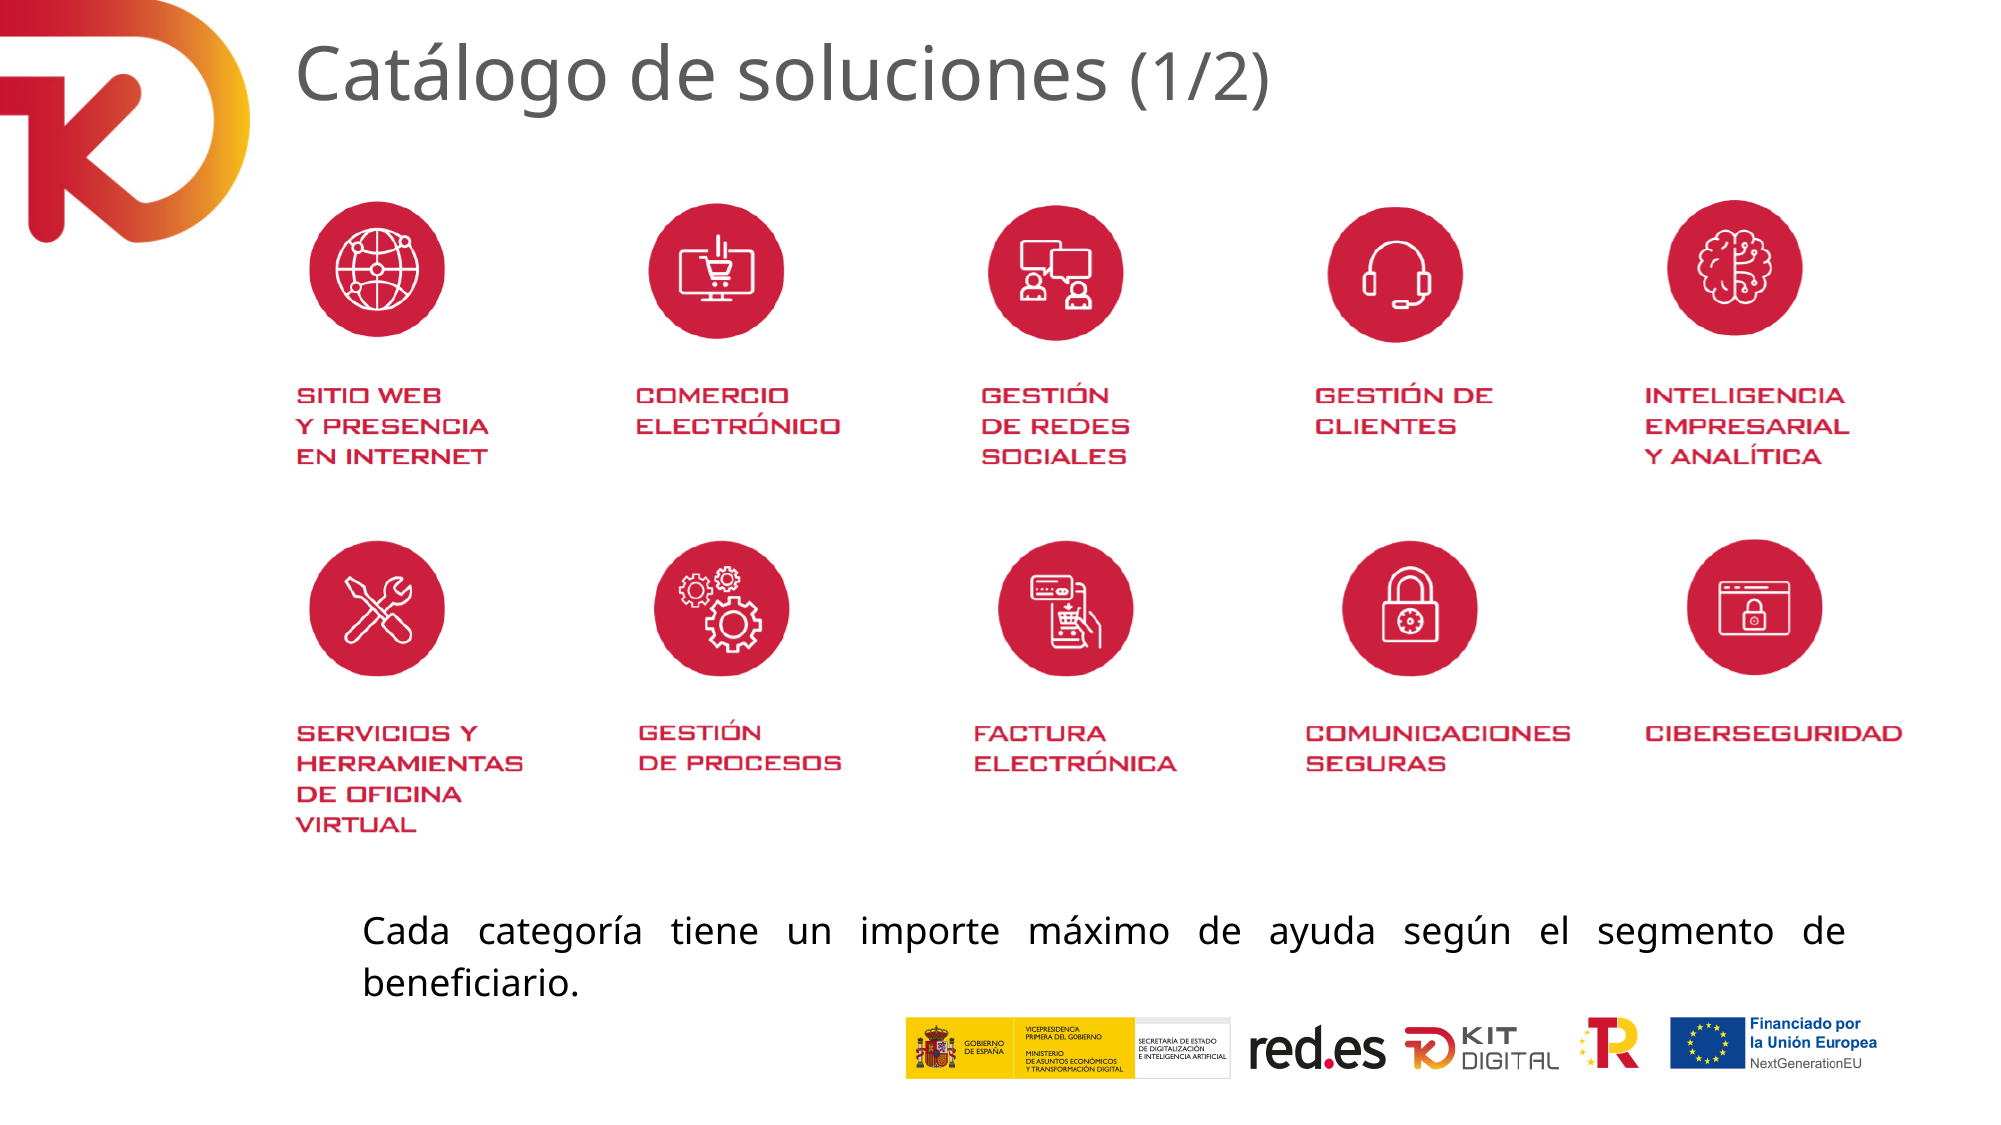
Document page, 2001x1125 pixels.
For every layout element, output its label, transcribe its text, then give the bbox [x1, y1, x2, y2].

picture [0, 0, 2000, 1125]
title Catálogo de soluciones (1/2) [279, 0, 1863, 153]
text_box Cada categoría tiene un importe máximo de ayuda según el segmento de beneficiario. [347, 893, 1863, 1012]
